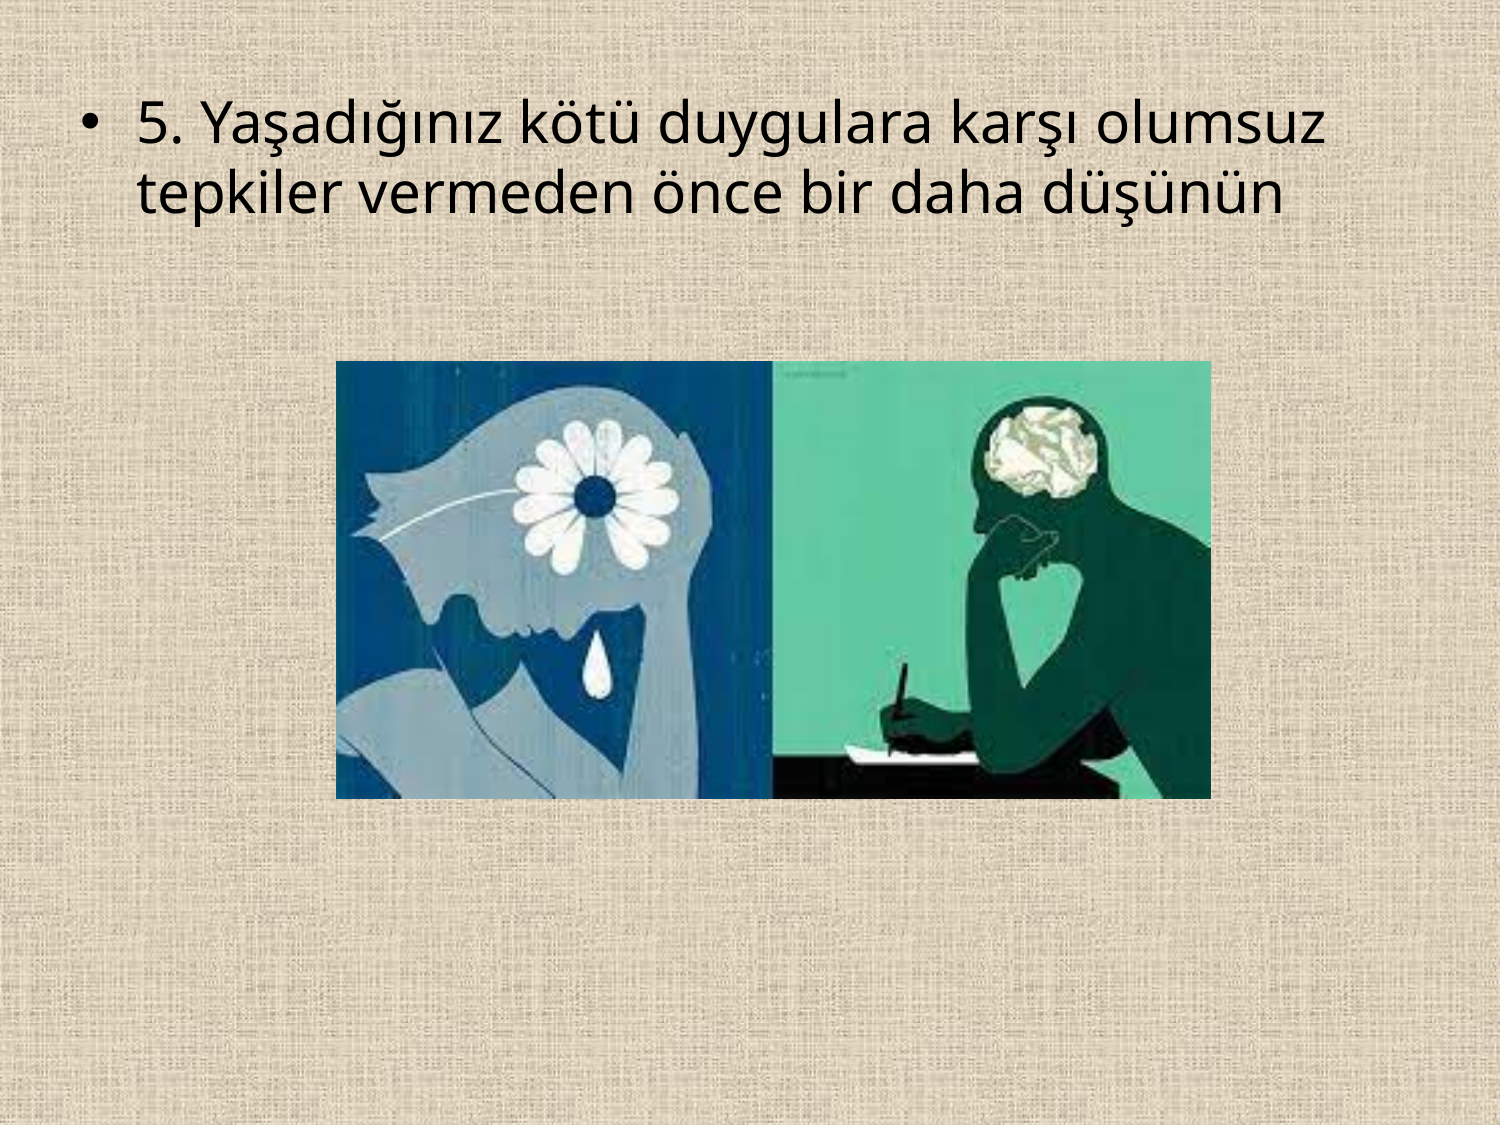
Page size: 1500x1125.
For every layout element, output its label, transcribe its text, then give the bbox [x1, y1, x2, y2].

picture [0, 0, 1500, 1125]
list 5. Yaşadığınız kötü duygulara karşı olumsuz tepkiler vermeden önce bir daha düşünün [64, 78, 1415, 355]
